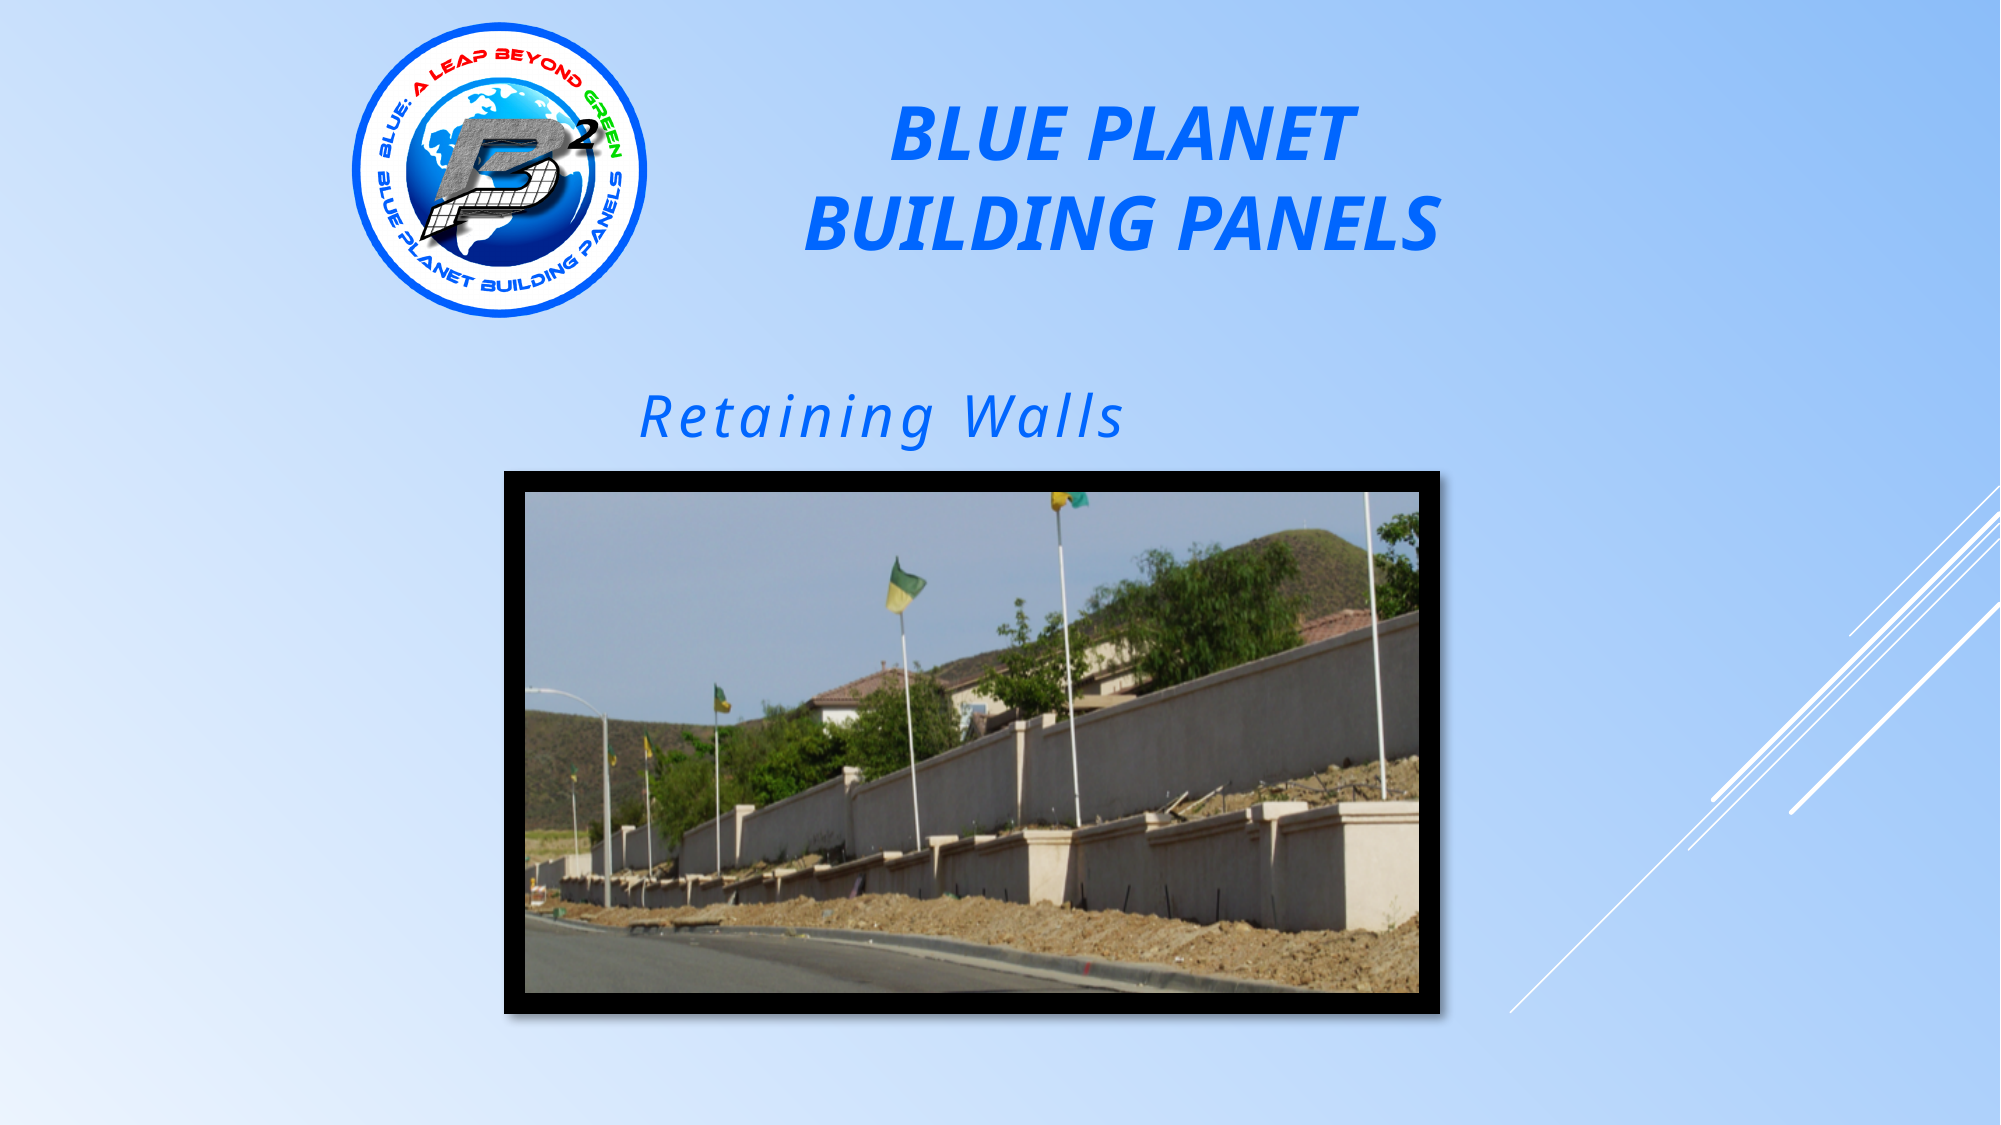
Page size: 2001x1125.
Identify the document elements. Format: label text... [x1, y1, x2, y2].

picture [329, 5, 672, 348]
text_box BLUE PLANET BUILDING PANELS [672, 78, 1819, 273]
text_box Retaining Walls [602, 371, 1668, 457]
picture [524, 491, 1420, 994]
